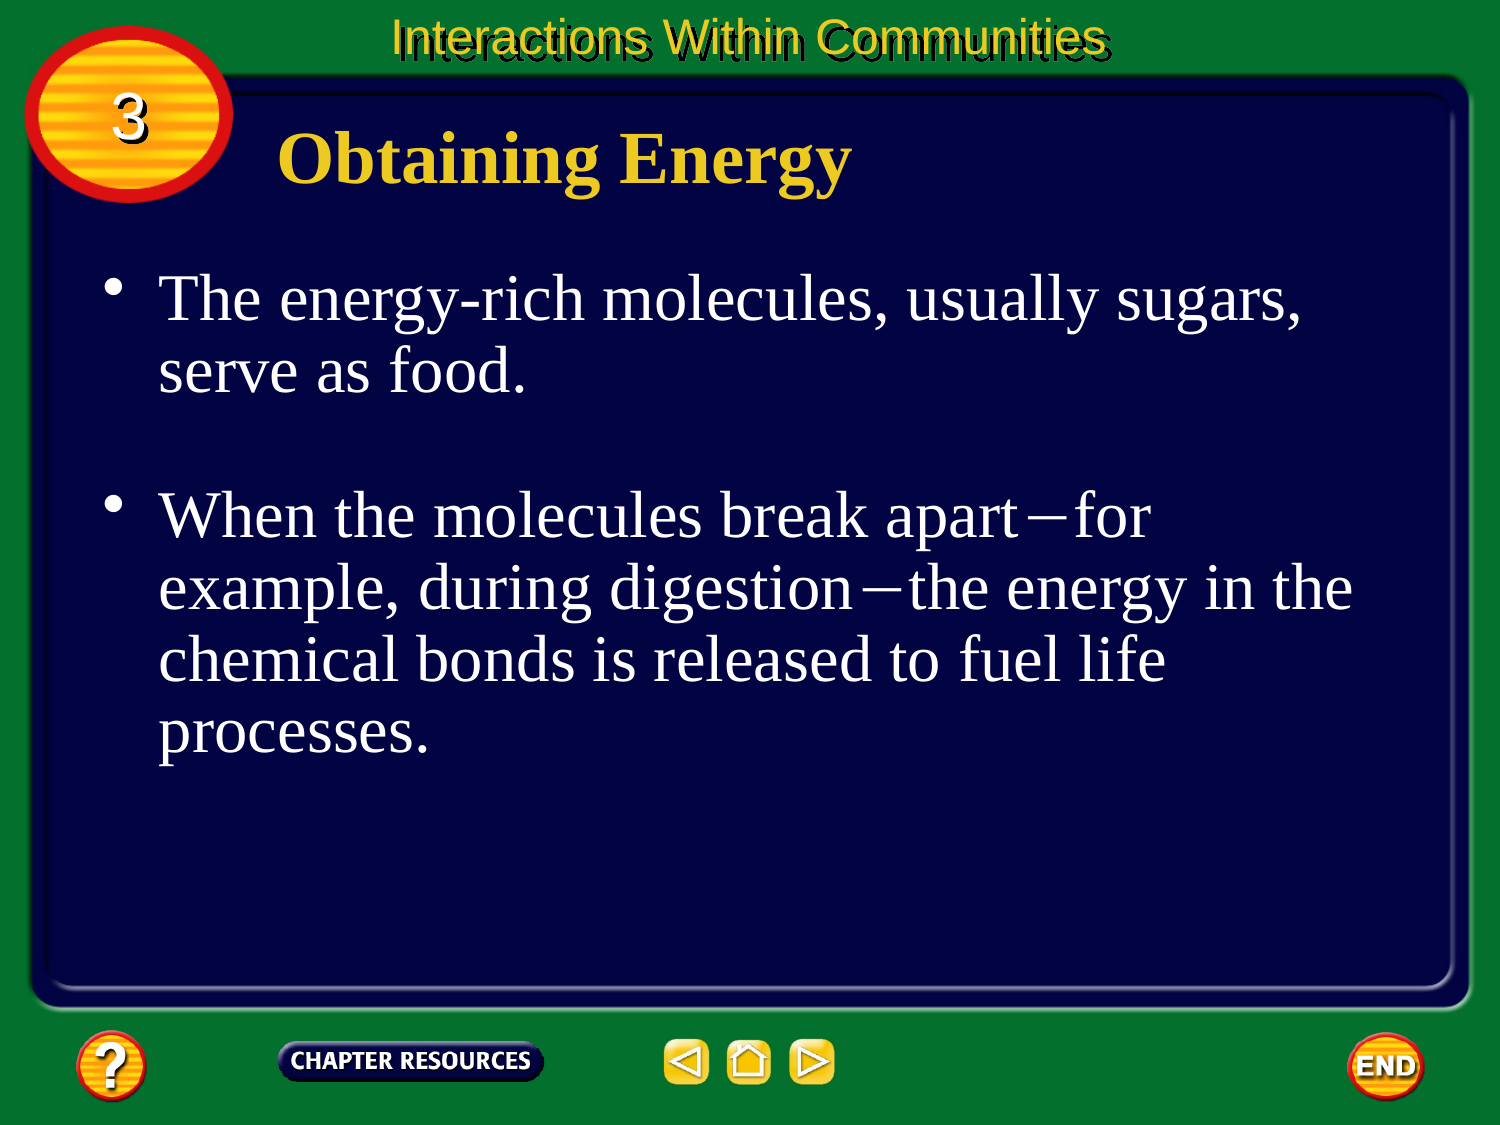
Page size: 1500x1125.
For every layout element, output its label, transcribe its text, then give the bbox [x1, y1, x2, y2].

text_box Interactions Within Communities [375, 0, 1122, 73]
text_box When the molecules break apartfor example, during digestionthe energy in the chemical bonds is released to fuel life processes. [87, 472, 1400, 775]
text_box The energy-rich molecules, usually sugars, serve as food. [87, 255, 1400, 415]
picture [0, 0, 1500, 1125]
text_box 3 [95, 65, 163, 160]
text_box Obtaining Energy [261, 111, 886, 208]
